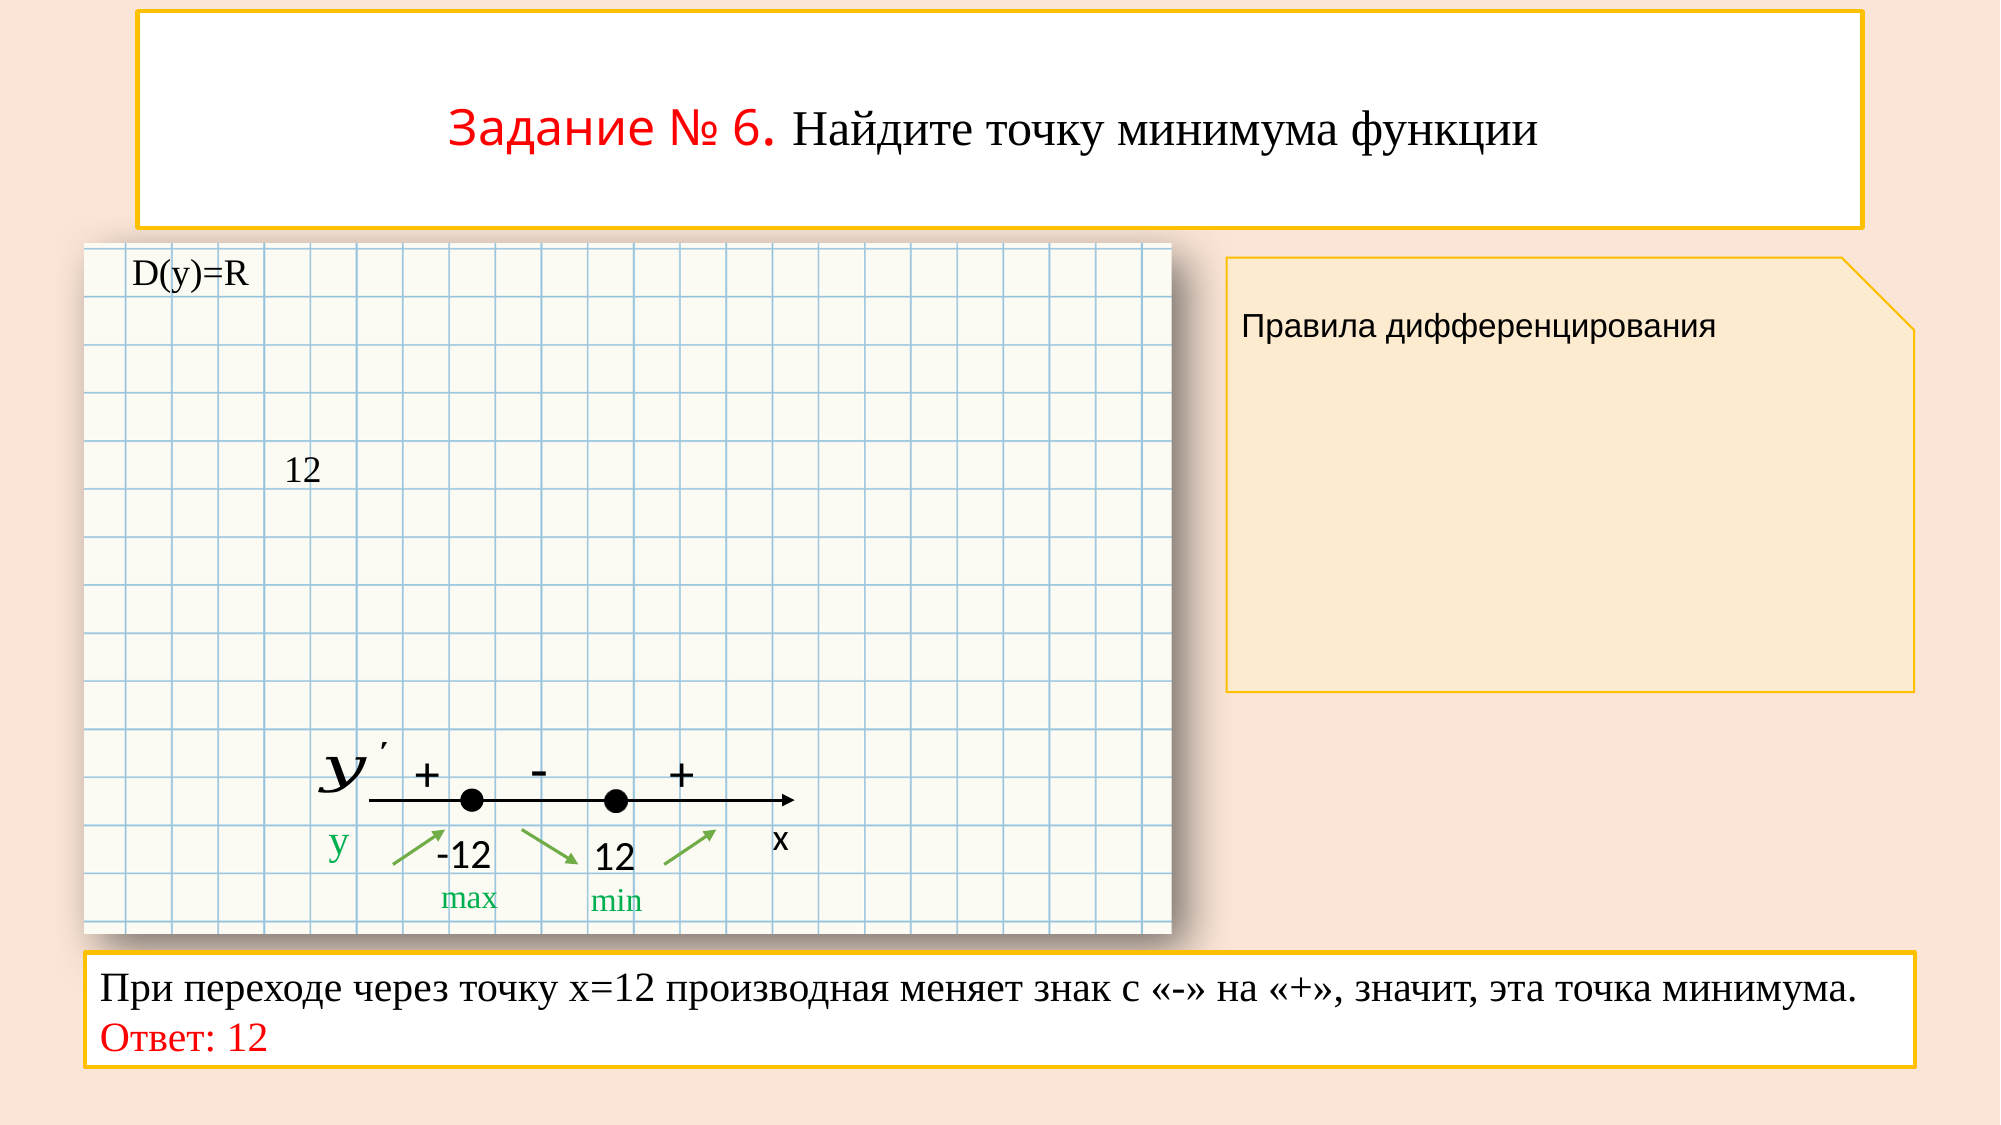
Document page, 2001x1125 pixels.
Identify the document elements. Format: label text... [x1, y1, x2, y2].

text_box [521, 829, 579, 865]
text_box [392, 829, 446, 865]
picture [84, 243, 1172, 934]
text_box При переходе через точку х=12 производная меняет знак с «-» на «+», значит, эта точка минимума. Ответ: 12 [85, 952, 1915, 1068]
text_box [664, 829, 717, 865]
